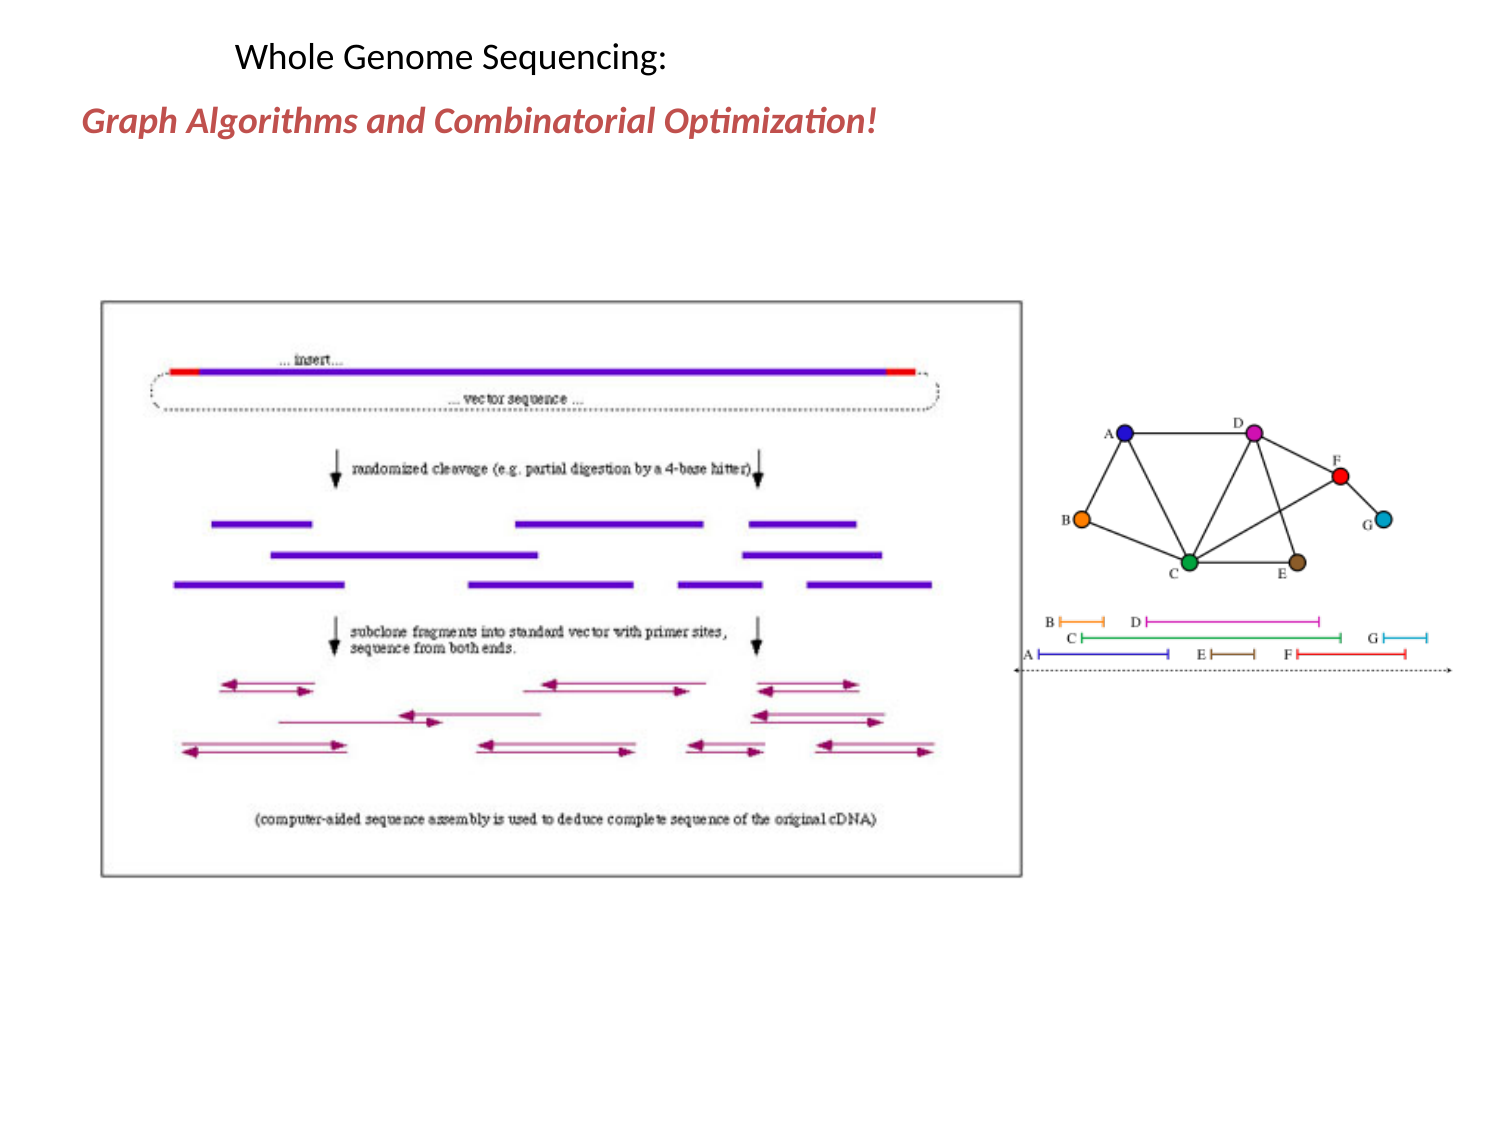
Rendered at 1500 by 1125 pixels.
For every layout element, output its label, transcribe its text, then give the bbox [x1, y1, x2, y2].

picture [99, 299, 1454, 880]
text_box Whole Genome Sequencing: Graph Algorithms and Combinatorial Optimization! [49, 24, 1400, 149]
